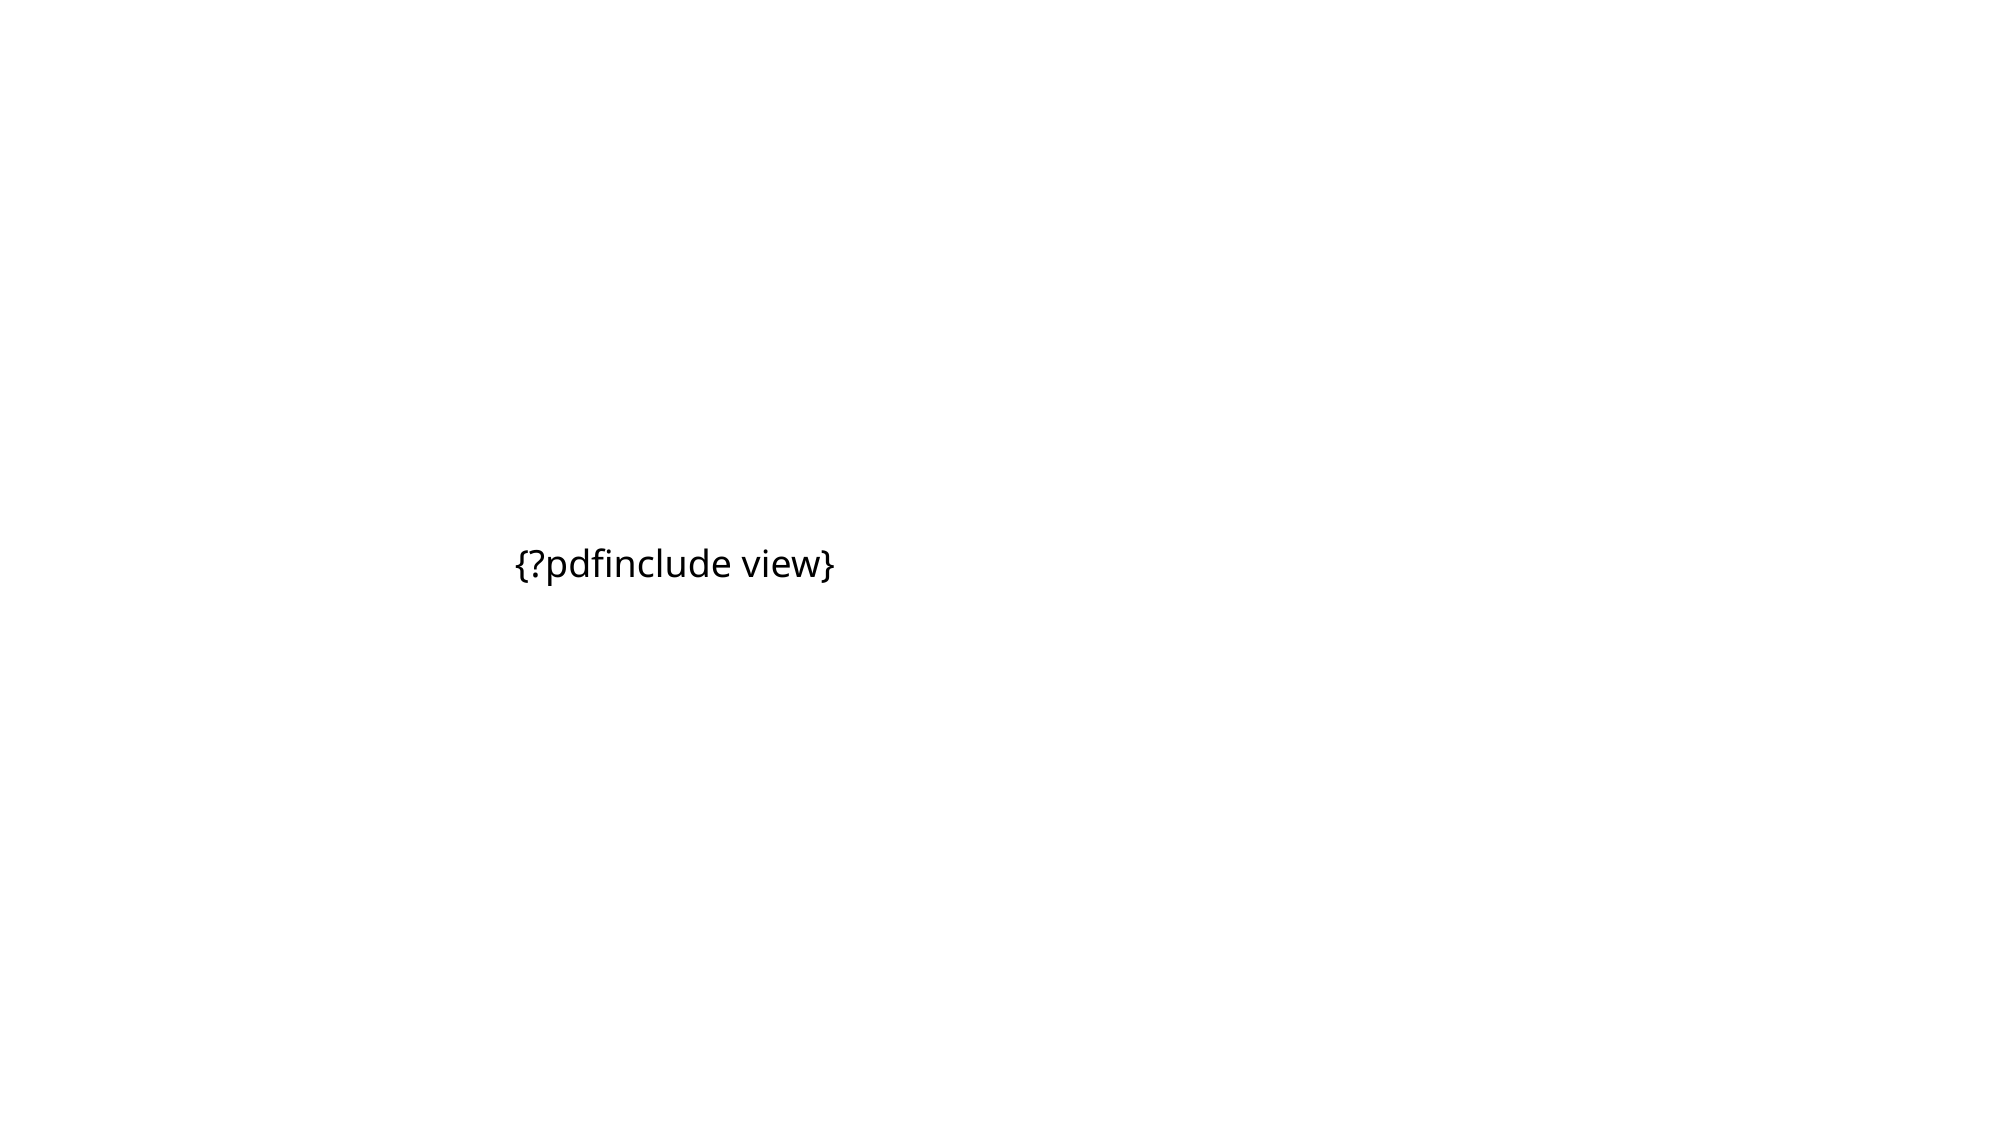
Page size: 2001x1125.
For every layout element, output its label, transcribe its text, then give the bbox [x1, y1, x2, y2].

text_box {?pdfinclude view} [500, 532, 1500, 593]
